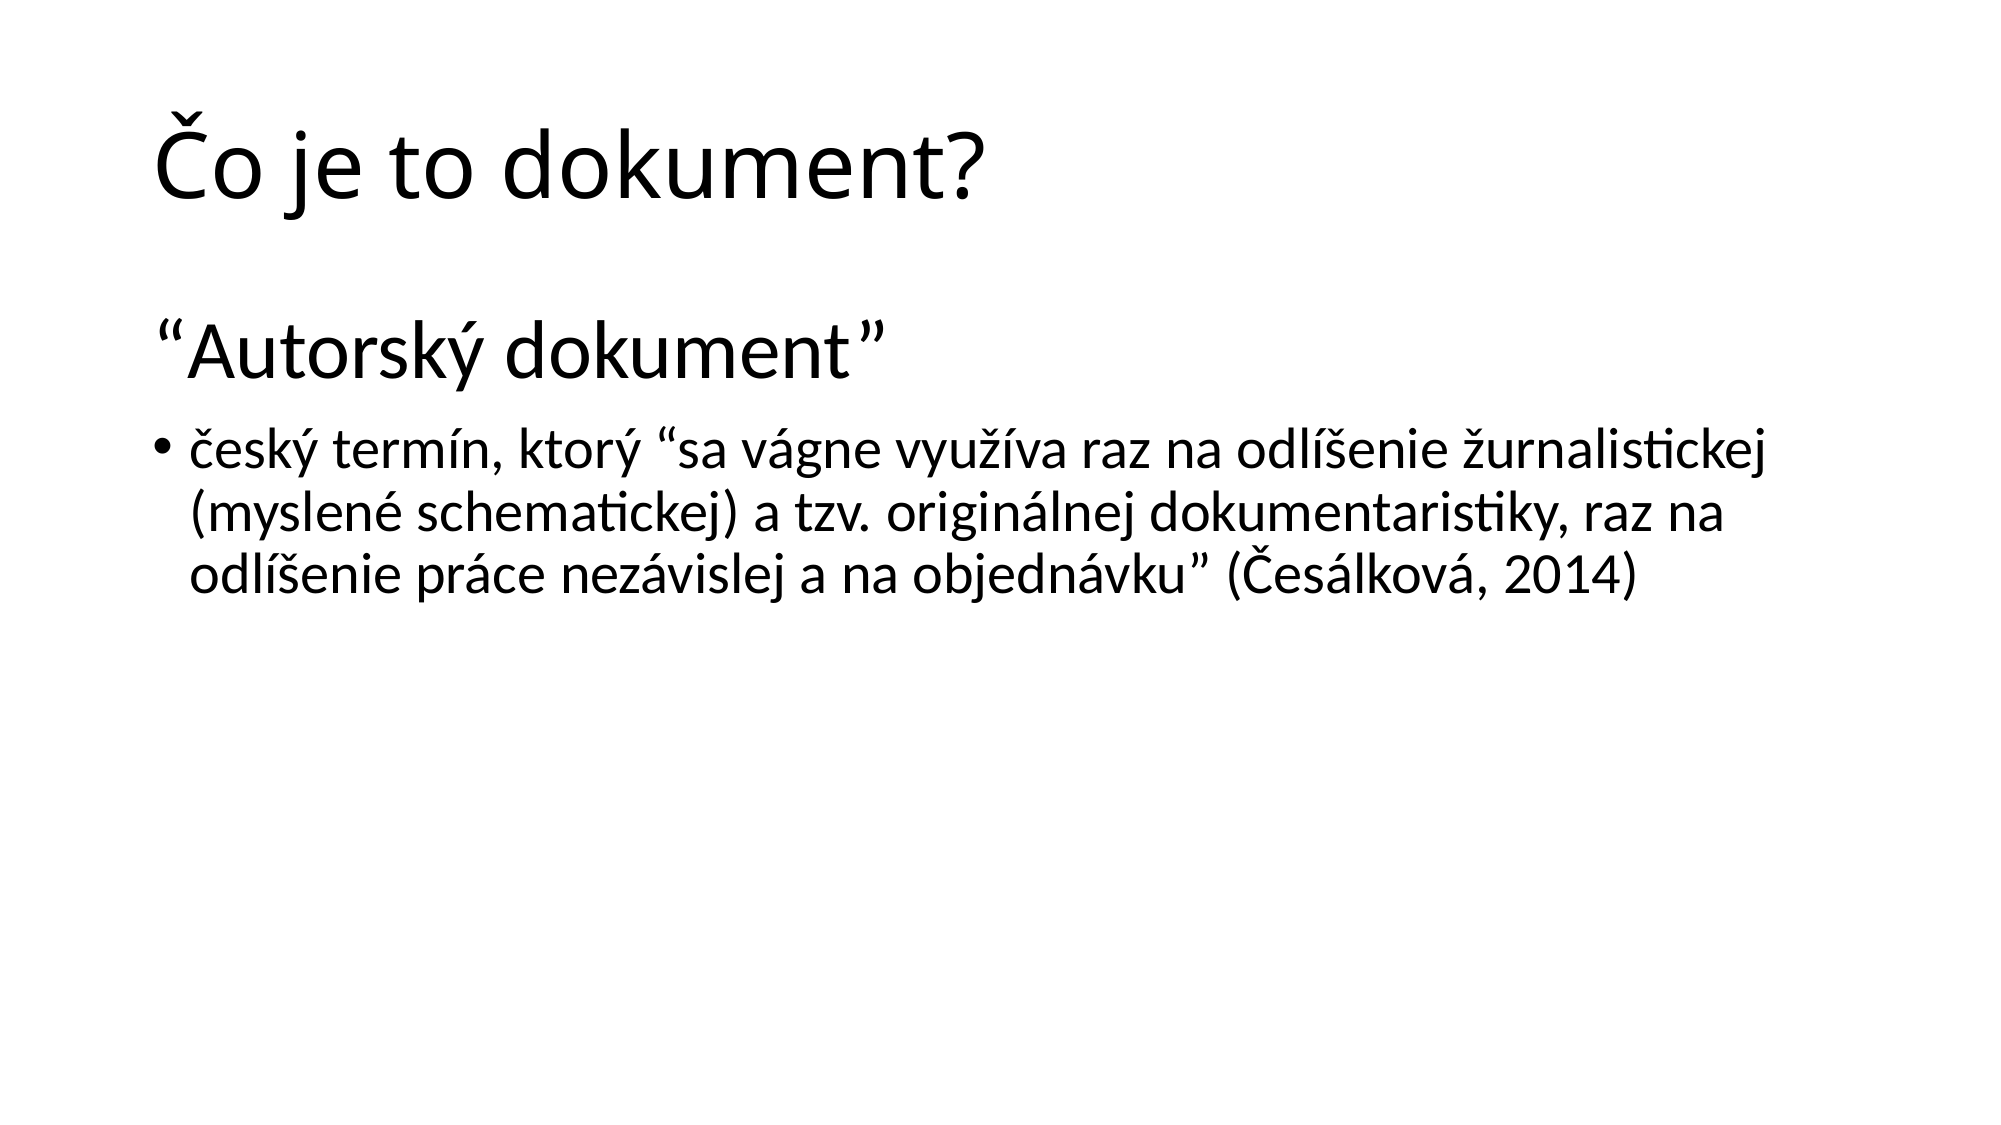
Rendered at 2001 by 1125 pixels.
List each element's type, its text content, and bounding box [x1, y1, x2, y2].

list “Autorský dokument” český termín, ktorý “sa vágne využíva raz na odlíšenie žurnalistickej (myslené schematickej) a tzv. originálnej dokumentaristiky, raz na odlíšenie práce nezávislej a na objednávku” (Česálková, 2014) [137, 299, 1863, 1014]
title Čo je to dokument? [137, 59, 1863, 278]
